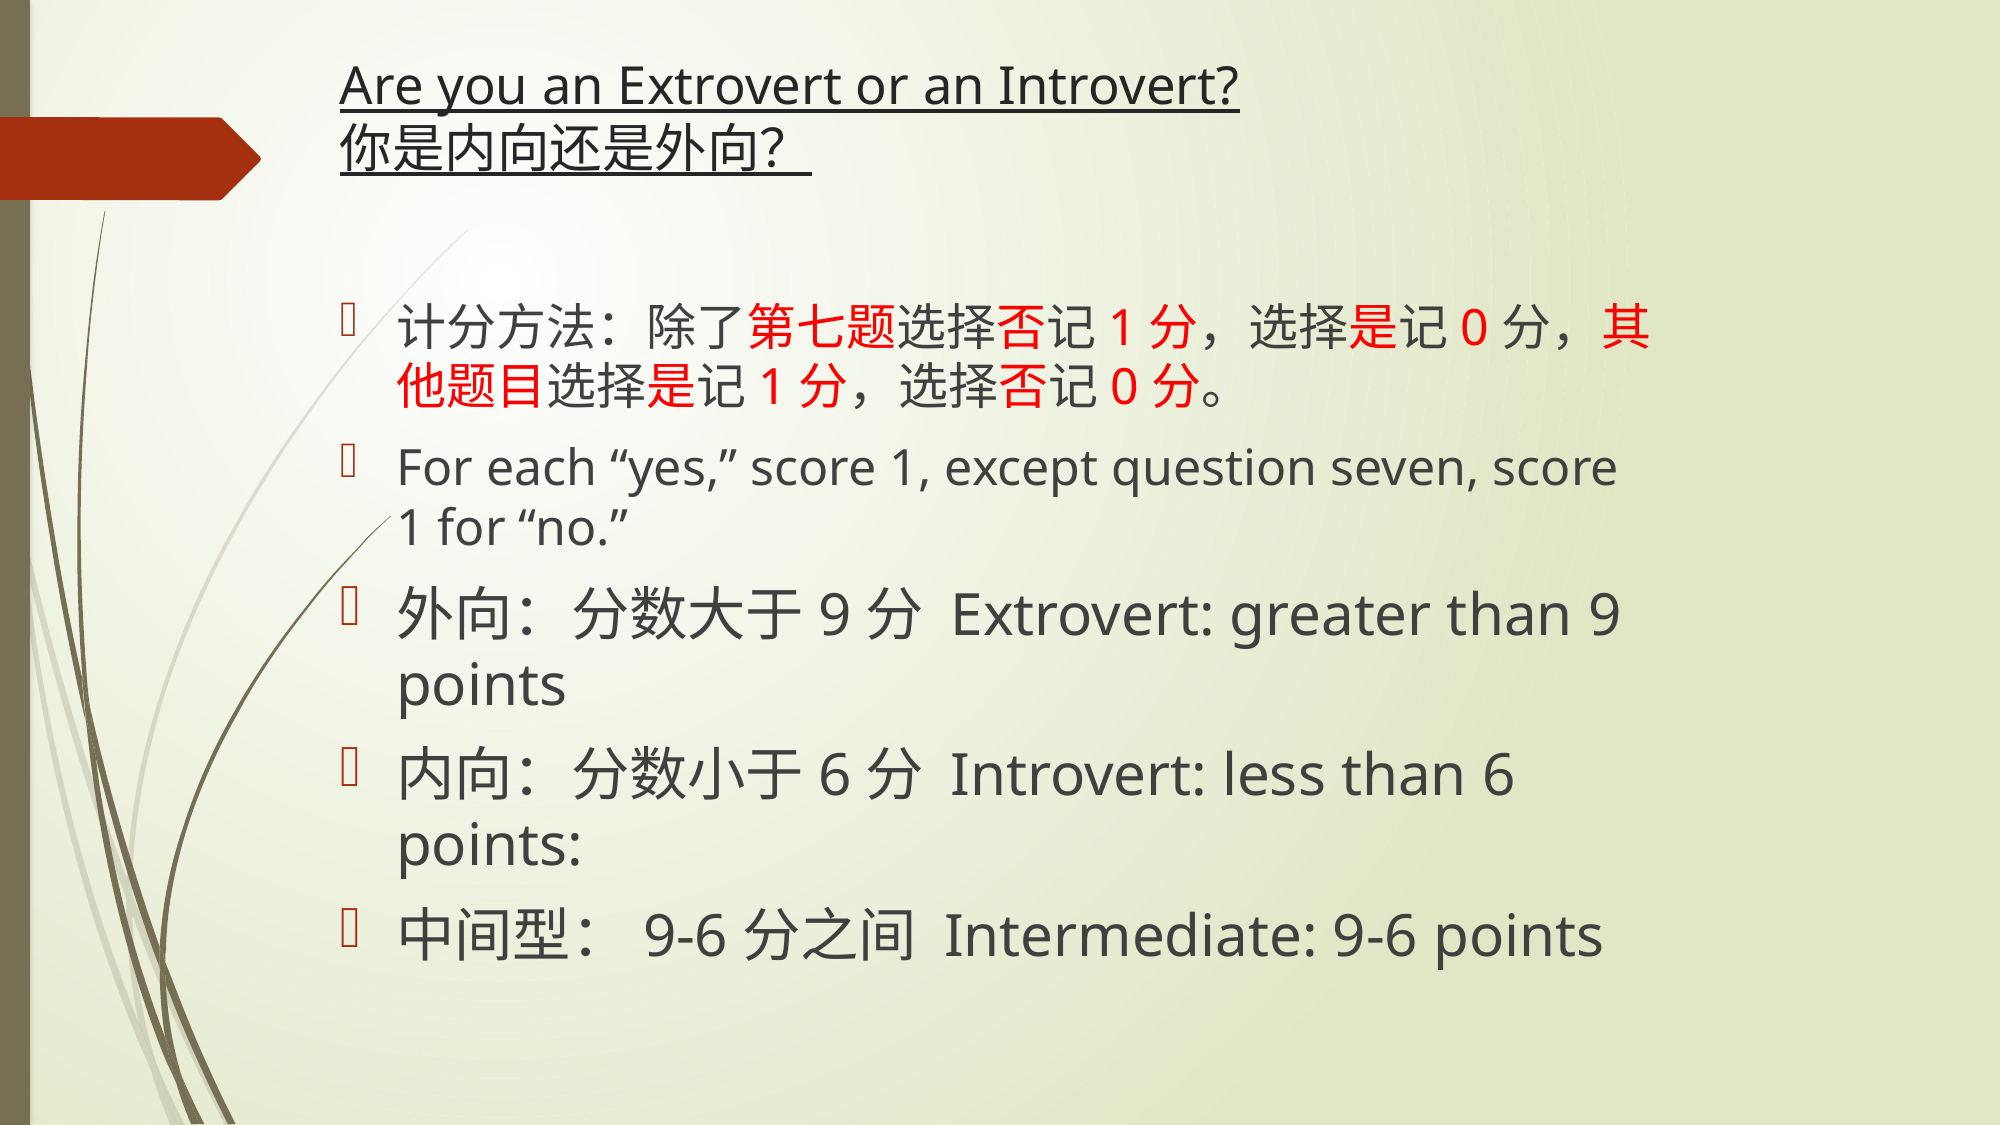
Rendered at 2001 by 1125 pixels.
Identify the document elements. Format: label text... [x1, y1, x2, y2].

title Are you an Extrovert or an Introvert? 你是内向还是外向？ [324, 45, 1675, 188]
list 计分方法：除了第七题选择否记1分，选择是记0分，其他题目选择是记1分，选择否记0分。 For each “yes,” score 1, except question seven, score 1 for “no.” 外向：分数大于9分 Extrovert: greater than 9 points 内向：分数小于6分 Introvert: less than 6 points: 中间型：9-6分之间 Intermediate: 9-6 points [324, 287, 1675, 1005]
